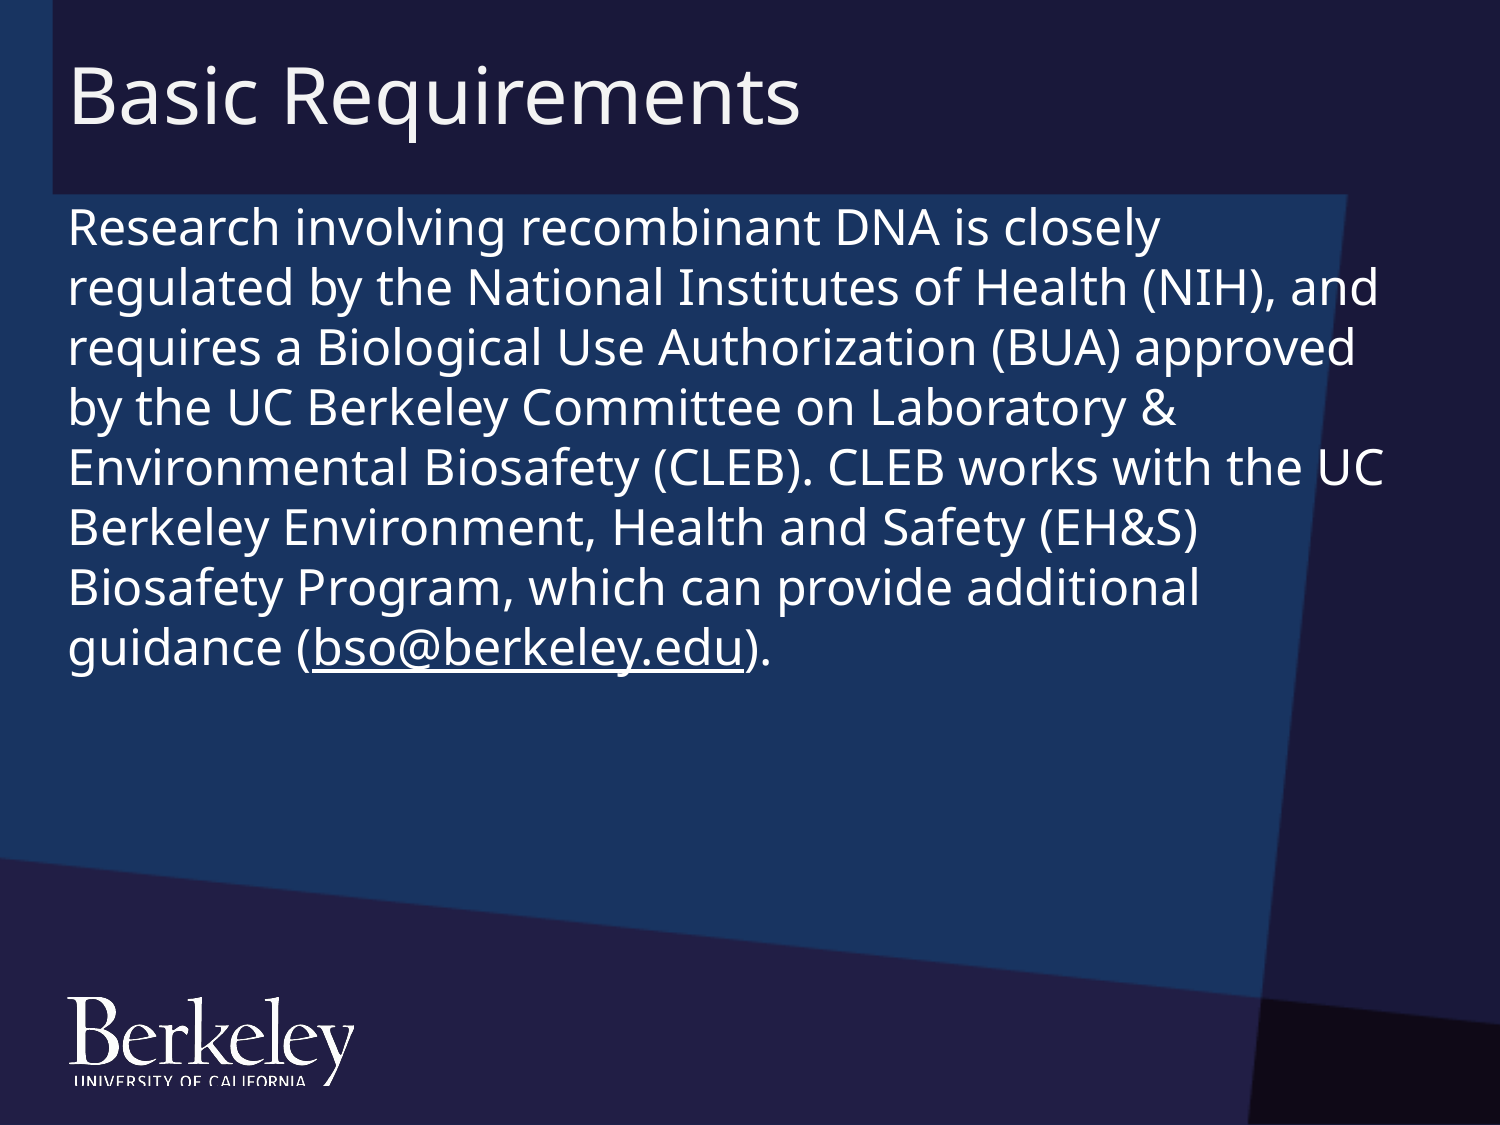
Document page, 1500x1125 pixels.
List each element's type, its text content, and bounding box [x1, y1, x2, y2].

picture [0, 0, 1500, 1125]
list Research involving recombinant DNA is closely regulated by the National Institutes of Health (NIH), and requires a Biological Use Authorization (BUA) approved by the UC Berkeley Committee on Laboratory & Environmental Biosafety (CLEB). CLEB works with the UC Berkeley Environment, Health and Safety (EH&S) Biosafety Program, which can provide additional guidance (bso@berkeley.edu). [52, 187, 1403, 841]
title Basic Requirements [52, 0, 1403, 187]
